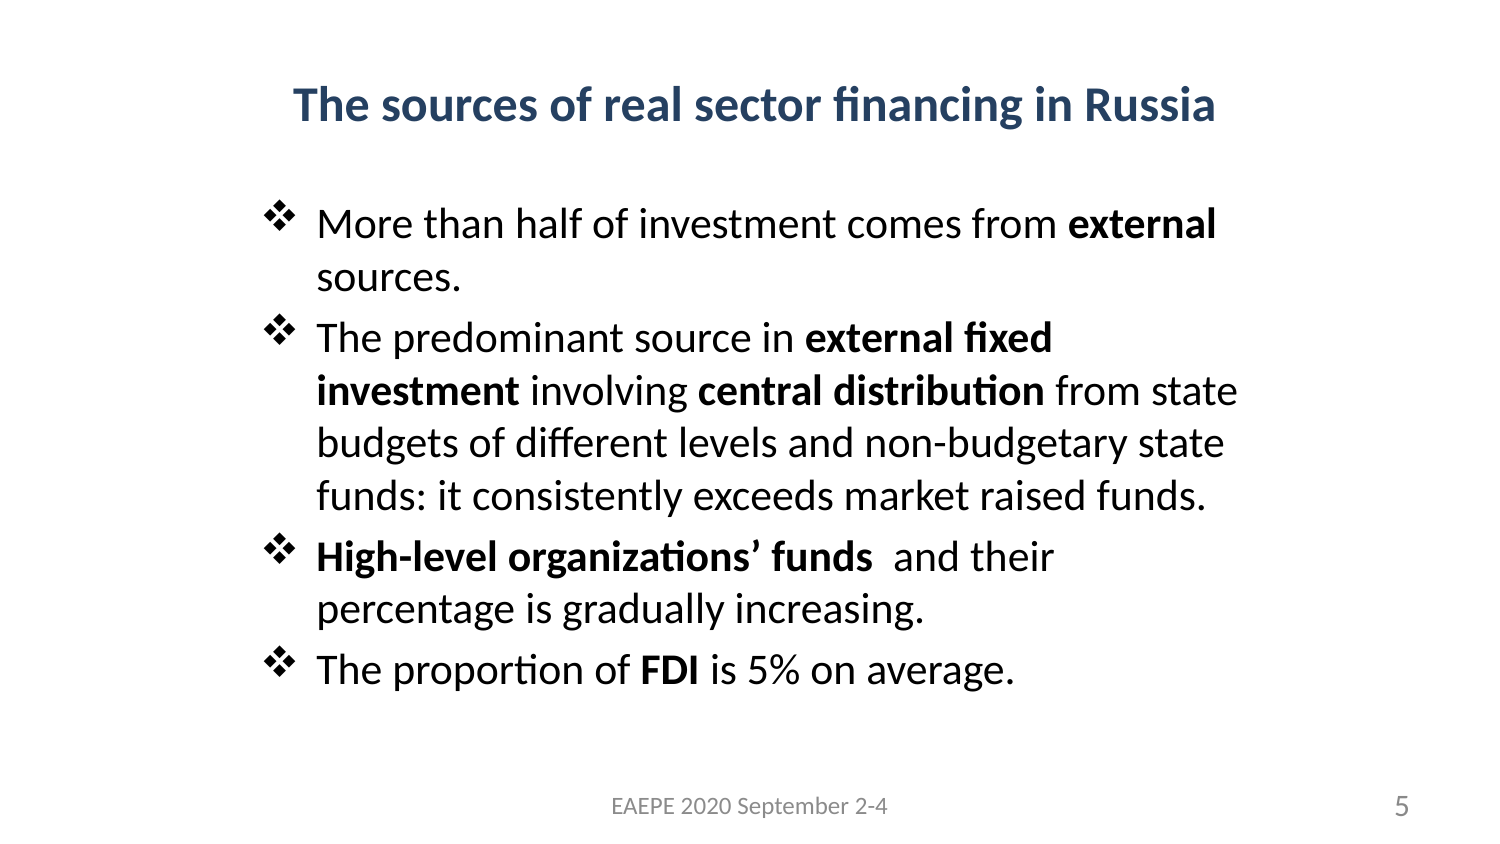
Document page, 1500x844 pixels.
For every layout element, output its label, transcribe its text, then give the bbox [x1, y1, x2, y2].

list More than half of investment comes from external sources. The predominant source in external fixed investment involving central distribution from state budgets of different levels and non-budgetary state funds: it consistently exceeds market raised funds. High-level organizations’ funds and their percentage is gradually increasing. The proportion of FDI is 5% on average. [245, 187, 1257, 704]
footer EAEPE 2020 September 2-4 [512, 782, 988, 827]
slide_number 5 [1074, 782, 1425, 827]
title The sources of real sector financing in Russia [215, 30, 1294, 174]
